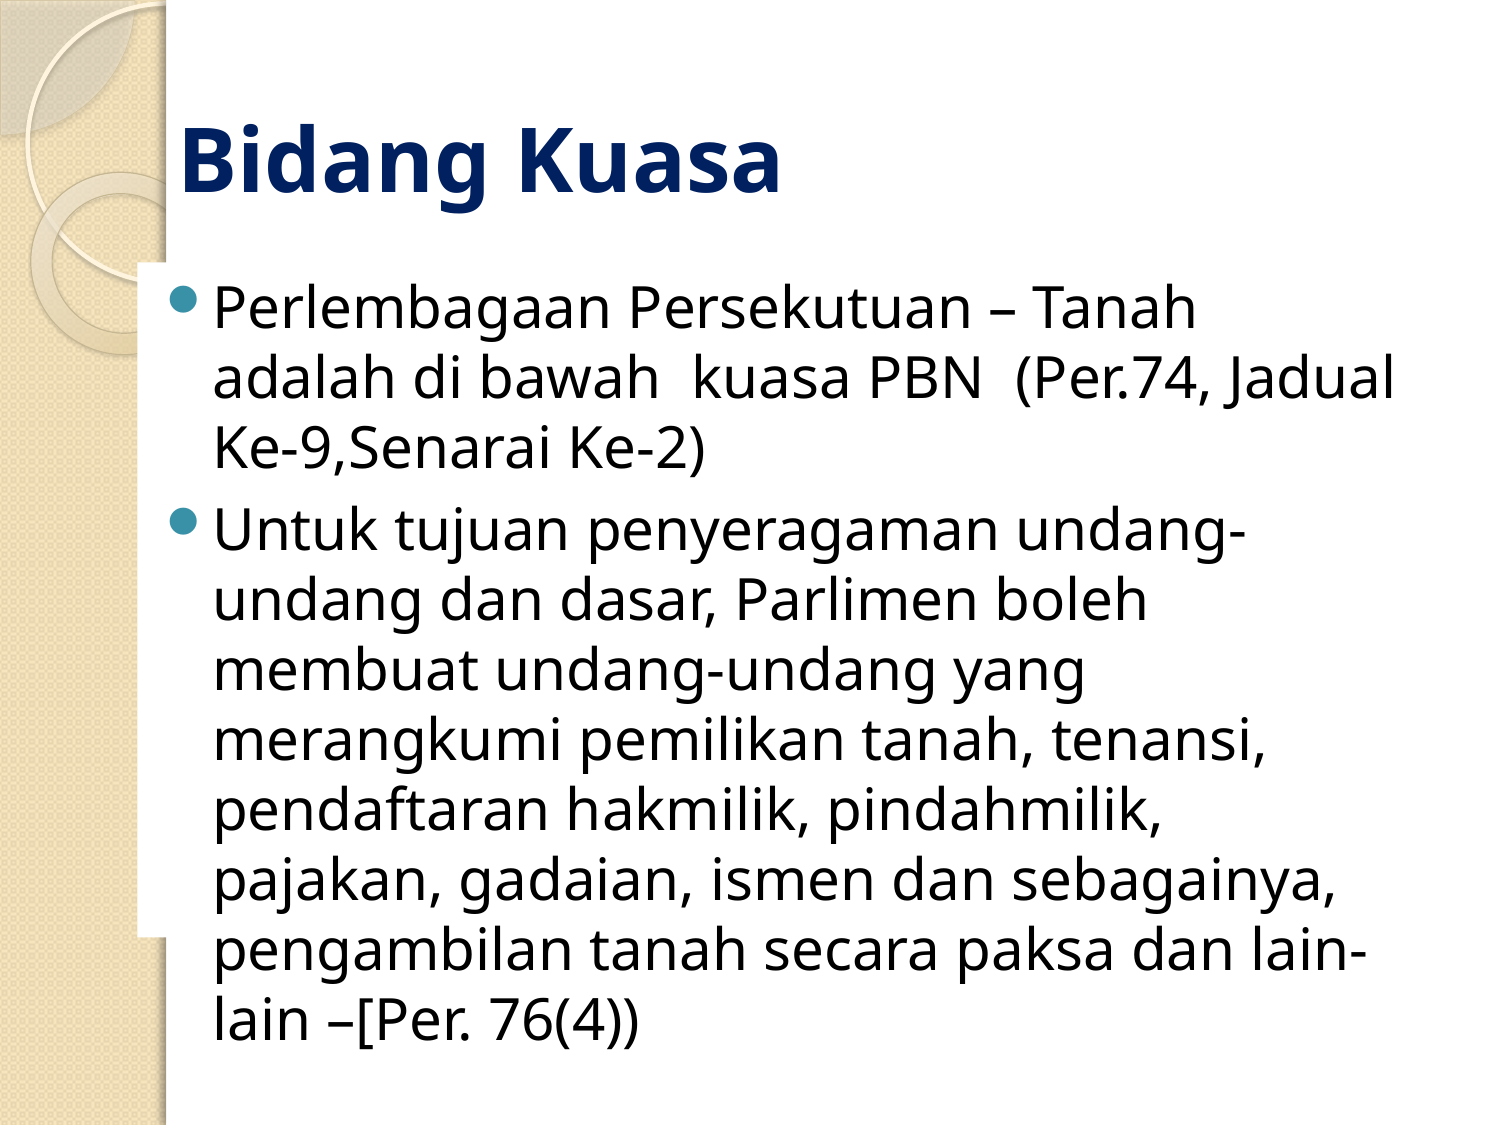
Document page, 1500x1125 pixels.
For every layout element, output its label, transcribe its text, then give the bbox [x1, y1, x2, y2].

title Bidang Kuasa [162, 62, 1315, 250]
list Perlembagaan Persekutuan – Tanah adalah di bawah kuasa PBN (Per.74, Jadual Ke-9,Senarai Ke-2) Untuk tujuan penyeragaman undang-undang dan dasar, Parlimen boleh membuat undang-undang yang merangkumi pemilikan tanah, tenansi, pendaftaran hakmilik, pindahmilik, pajakan, gadaian, ismen dan sebagainya, pengambilan tanah secara paksa dan lain-lain –[Per. 76(4)) [137, 262, 1413, 938]
